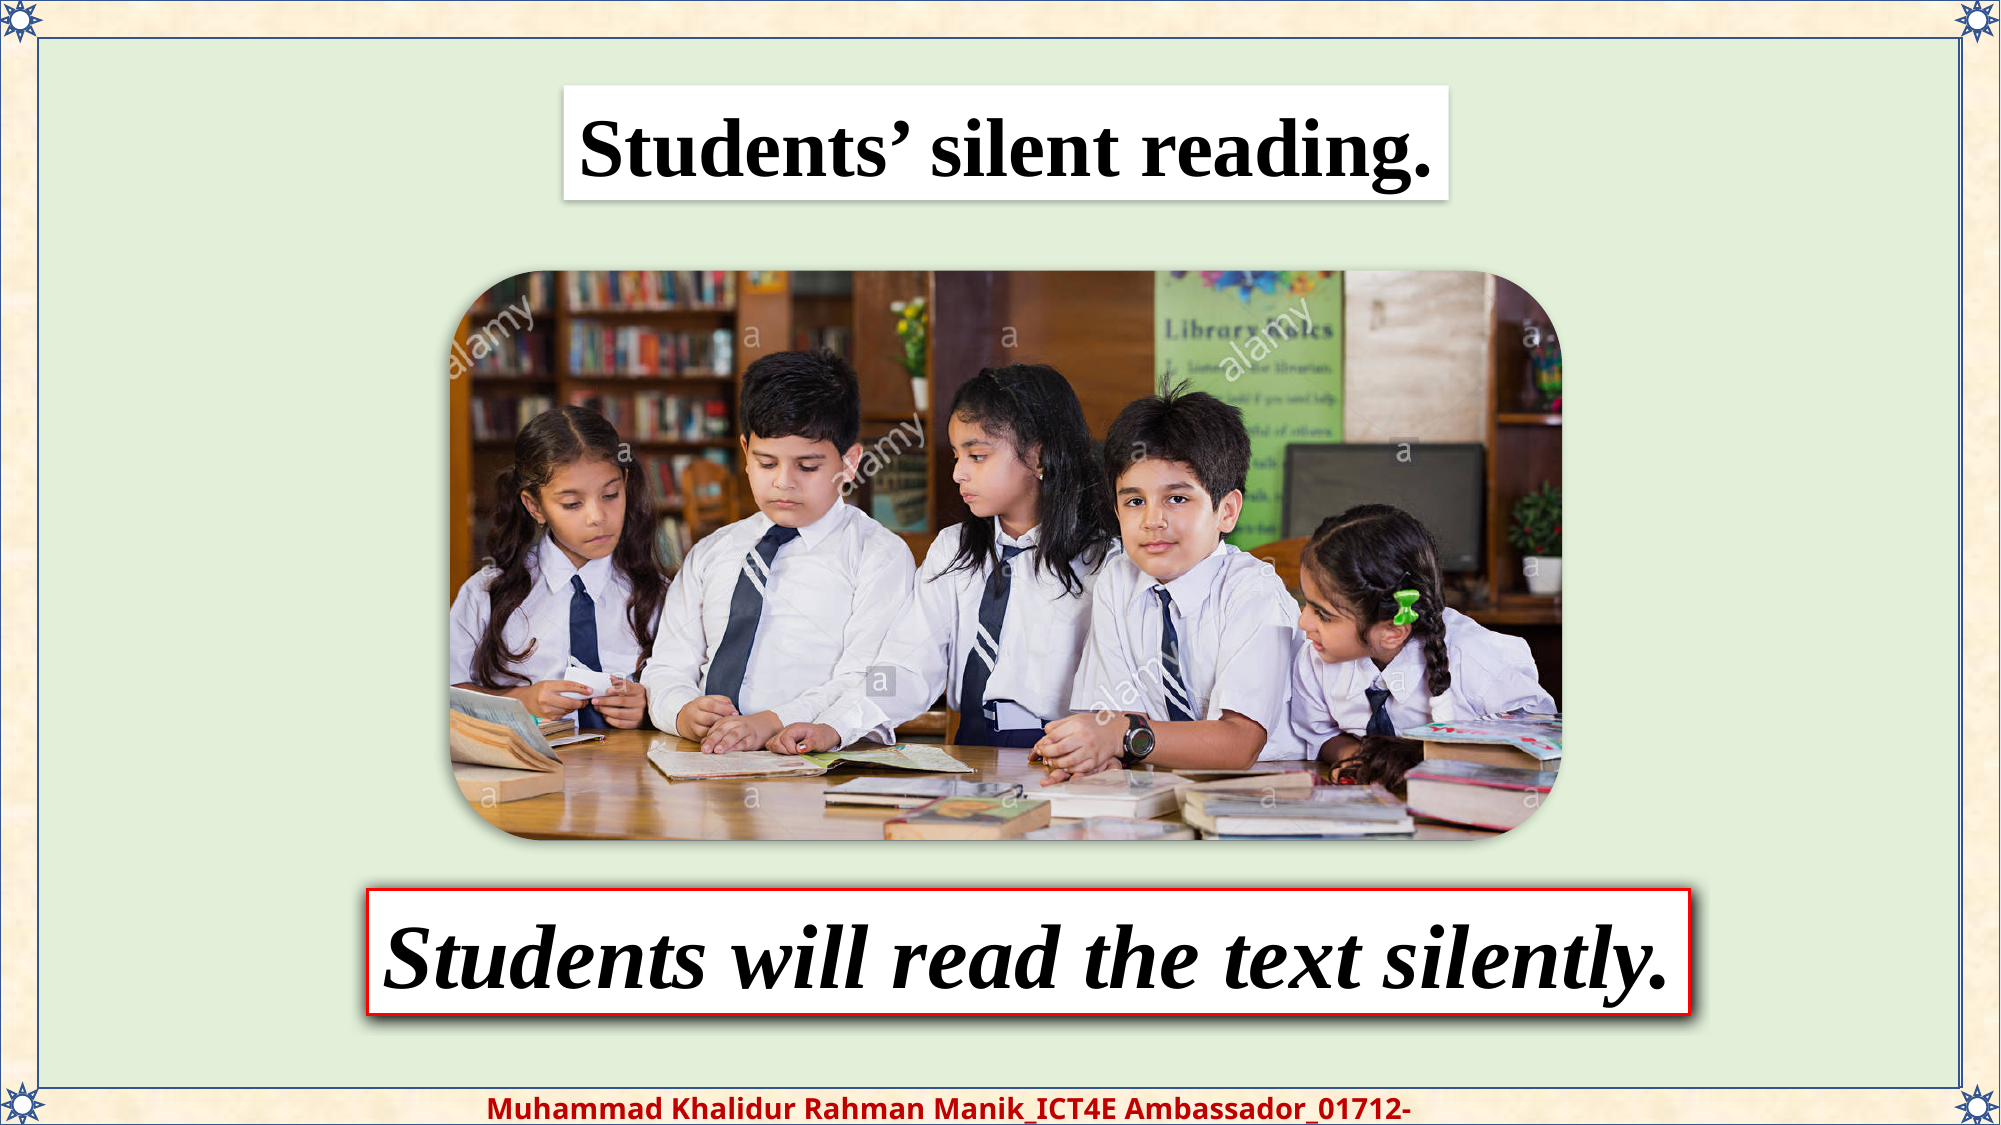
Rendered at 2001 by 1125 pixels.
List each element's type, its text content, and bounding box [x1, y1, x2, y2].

picture [1, 1106, 20, 1124]
picture [1963, 1119, 1974, 1124]
picture [449, 270, 1563, 841]
picture [1989, 1109, 1999, 1124]
text_box Students will read the text silently. [367, 889, 1691, 1015]
picture [1, 1, 1975, 1103]
picture [25, 22, 1999, 1124]
picture [1980, 1, 1999, 19]
picture [1980, 1119, 1992, 1124]
text_box Students’ silent reading. [563, 84, 1450, 201]
picture [1, 1, 18, 18]
